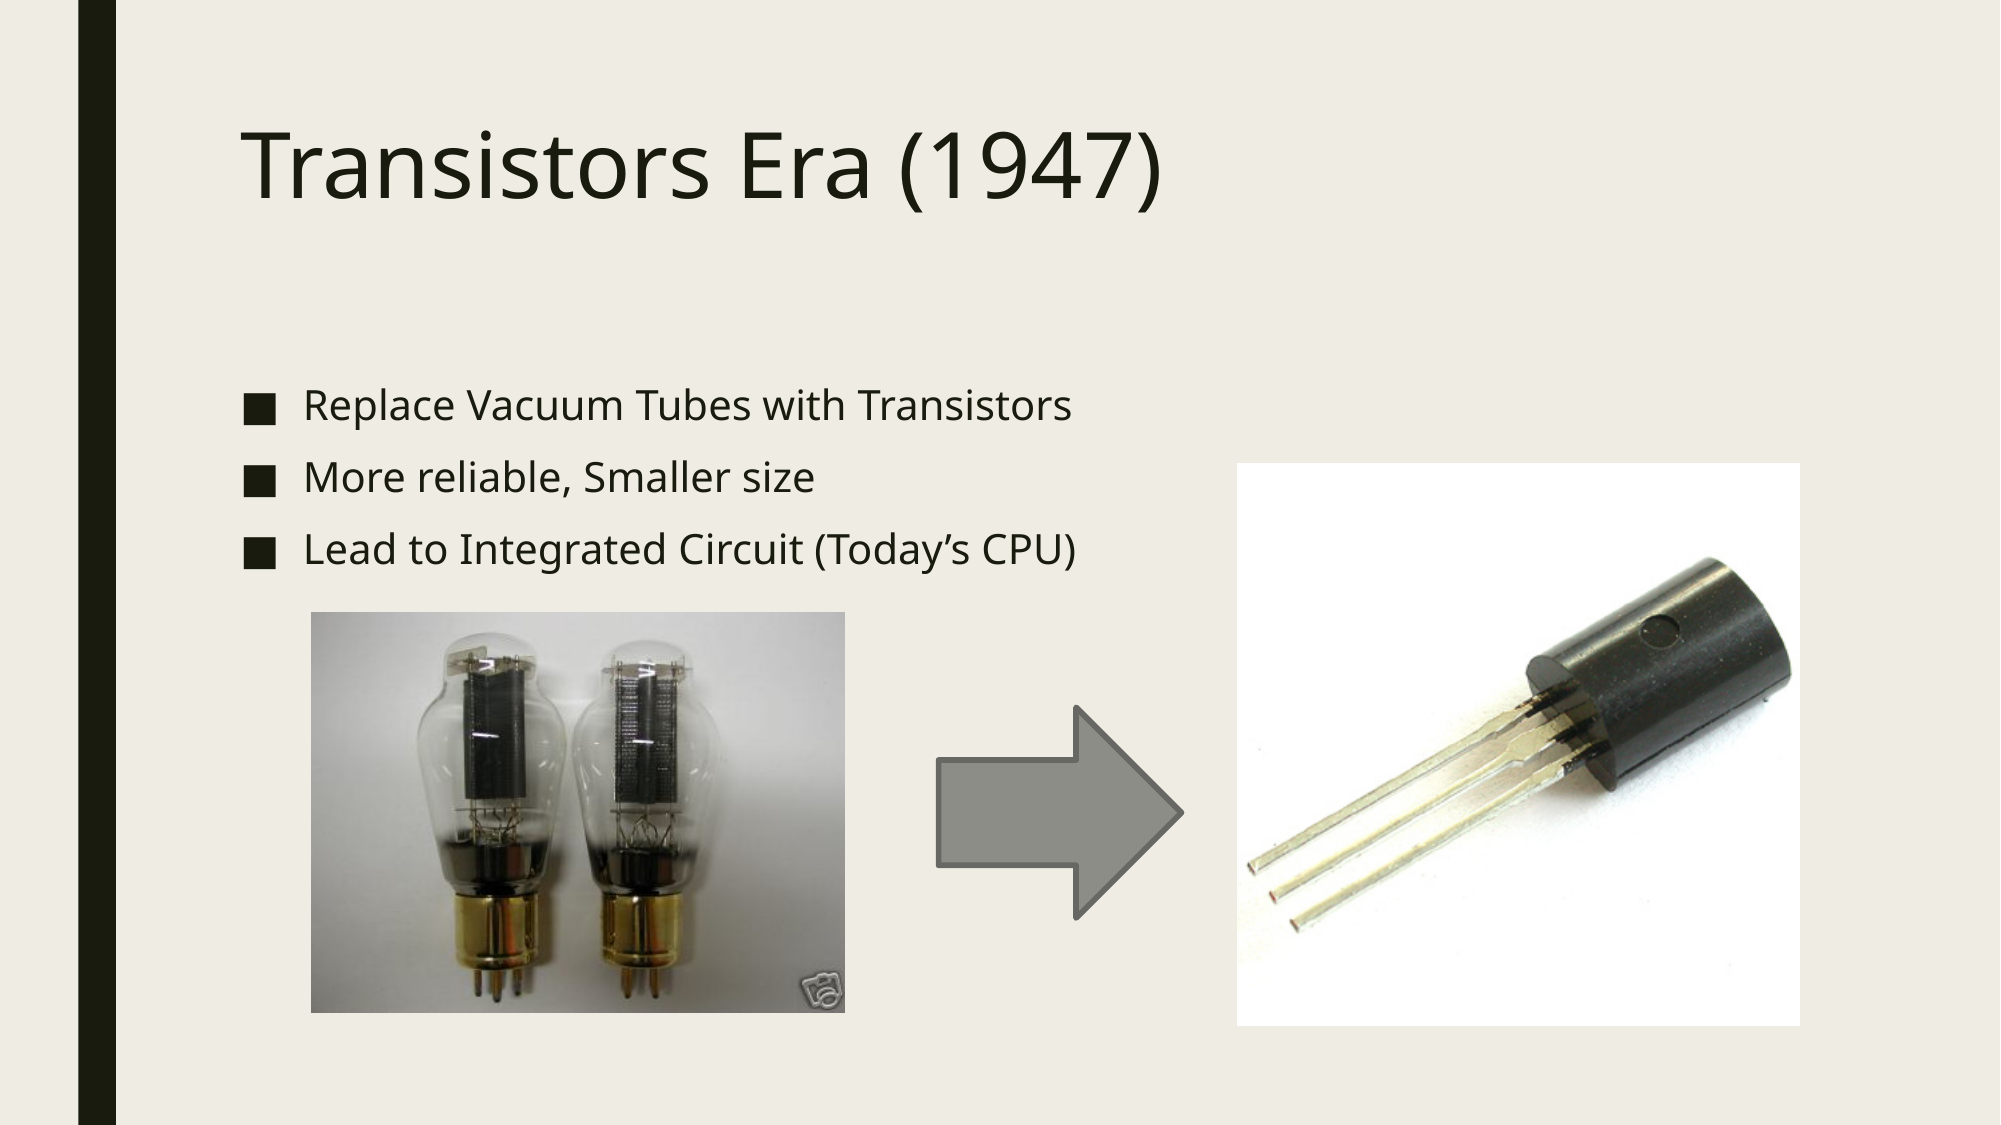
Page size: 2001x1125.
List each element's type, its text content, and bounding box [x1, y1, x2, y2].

list Replace Vacuum Tubes with Transistors More reliable, Smaller size Lead to Integrated Circuit (Today’s CPU) [225, 375, 1800, 963]
picture [1237, 463, 1800, 1026]
title Transistors Era (1947) [225, 112, 1800, 357]
picture [311, 612, 845, 1013]
text_box [935, 704, 1185, 921]
